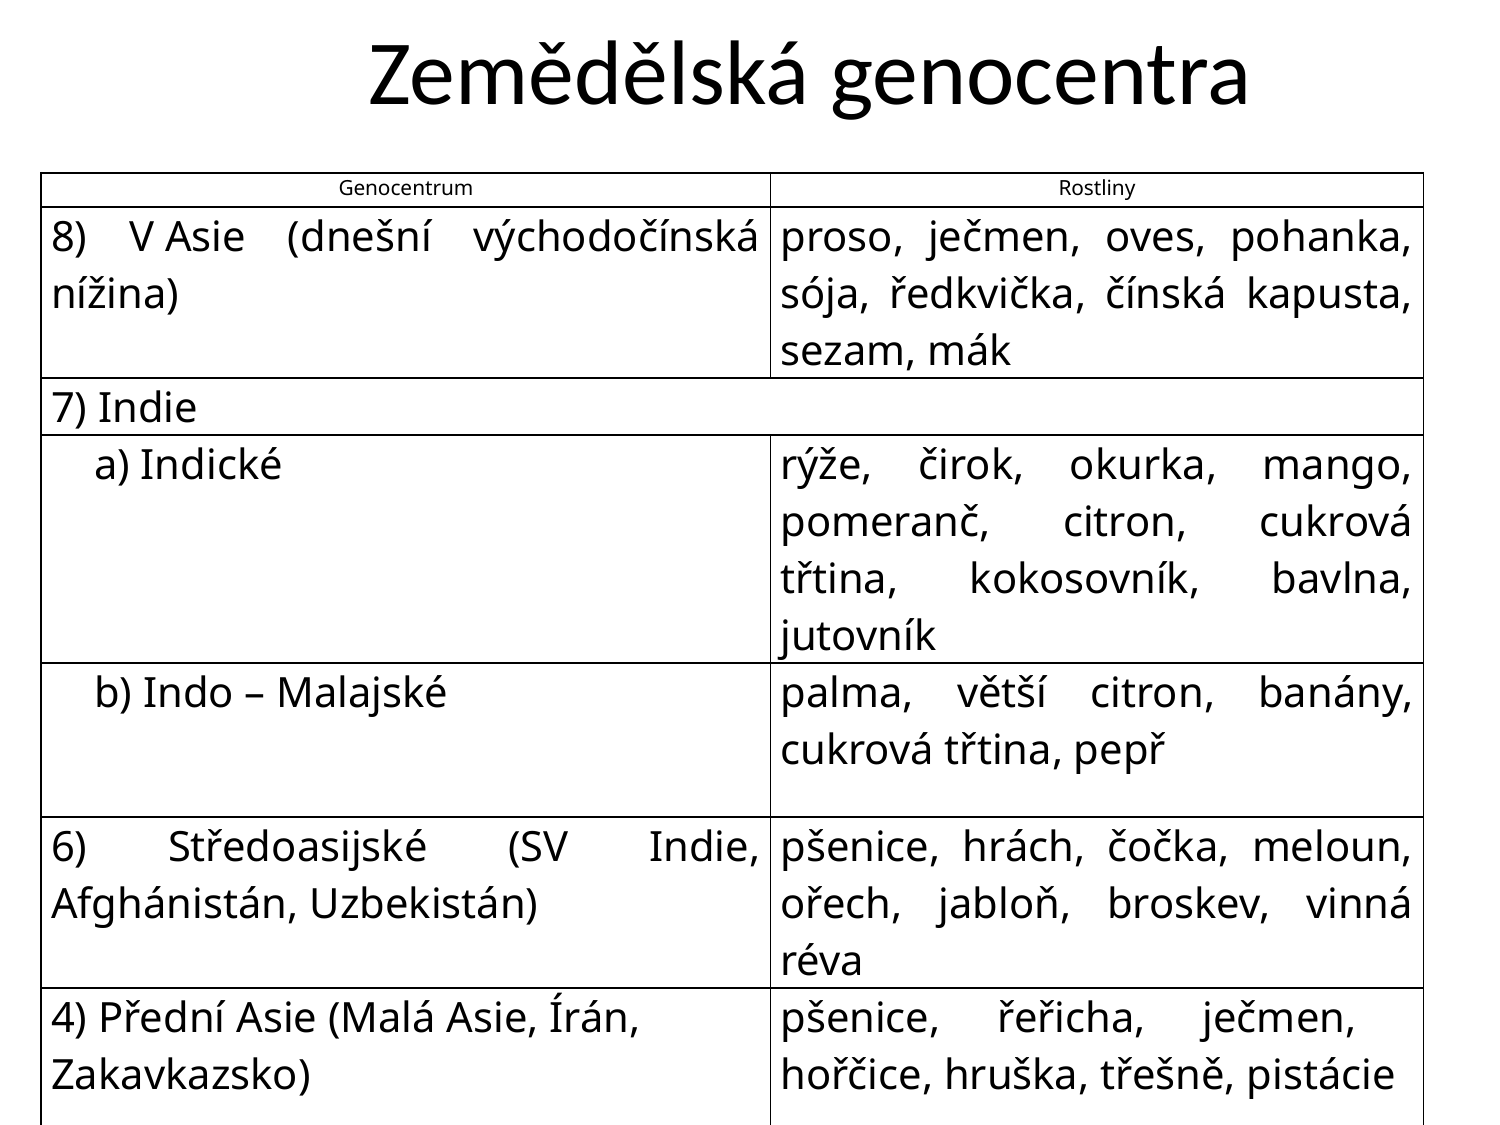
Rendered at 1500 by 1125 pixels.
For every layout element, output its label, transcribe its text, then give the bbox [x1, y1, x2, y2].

table_header Rostliny [771, 174, 1423, 206]
table_cell a) Indické [42, 436, 770, 662]
table_cell b) Indo – Malajské [42, 664, 770, 816]
table_cell pšenice, hrách, čočka, meloun, ořech, jabloň, broskev, vinná réva [771, 818, 1423, 987]
title Zemědělská genocentra [171, 0, 1450, 189]
table_cell 6) Středoasijské (SV Indie, Afghánistán, Uzbekistán) [42, 818, 770, 987]
table_header Genocentrum [42, 174, 770, 206]
table_cell pšenice, řeřicha, ječmen, hořčice, hruška, třešně, pistácie [771, 989, 1423, 1125]
table_cell 4) Přední Asie (Malá Asie, Írán, Zakavkazsko) [42, 989, 770, 1125]
table_cell 8) V Asie (dnešní východočínská nížina) [42, 208, 770, 377]
table_cell palma, větší citron, banány, cukrová třtina, pepř [771, 664, 1423, 816]
table_cell 7) Indie [42, 379, 1423, 434]
table_cell proso, ječmen, oves, pohanka, sója, ředkvička, čínská kapusta, sezam, mák [771, 208, 1423, 377]
table_cell rýže, čirok, okurka, mango, pomeranč, citron, cukrová třtina, kokosovník, bavlna, jutovník [771, 436, 1423, 662]
